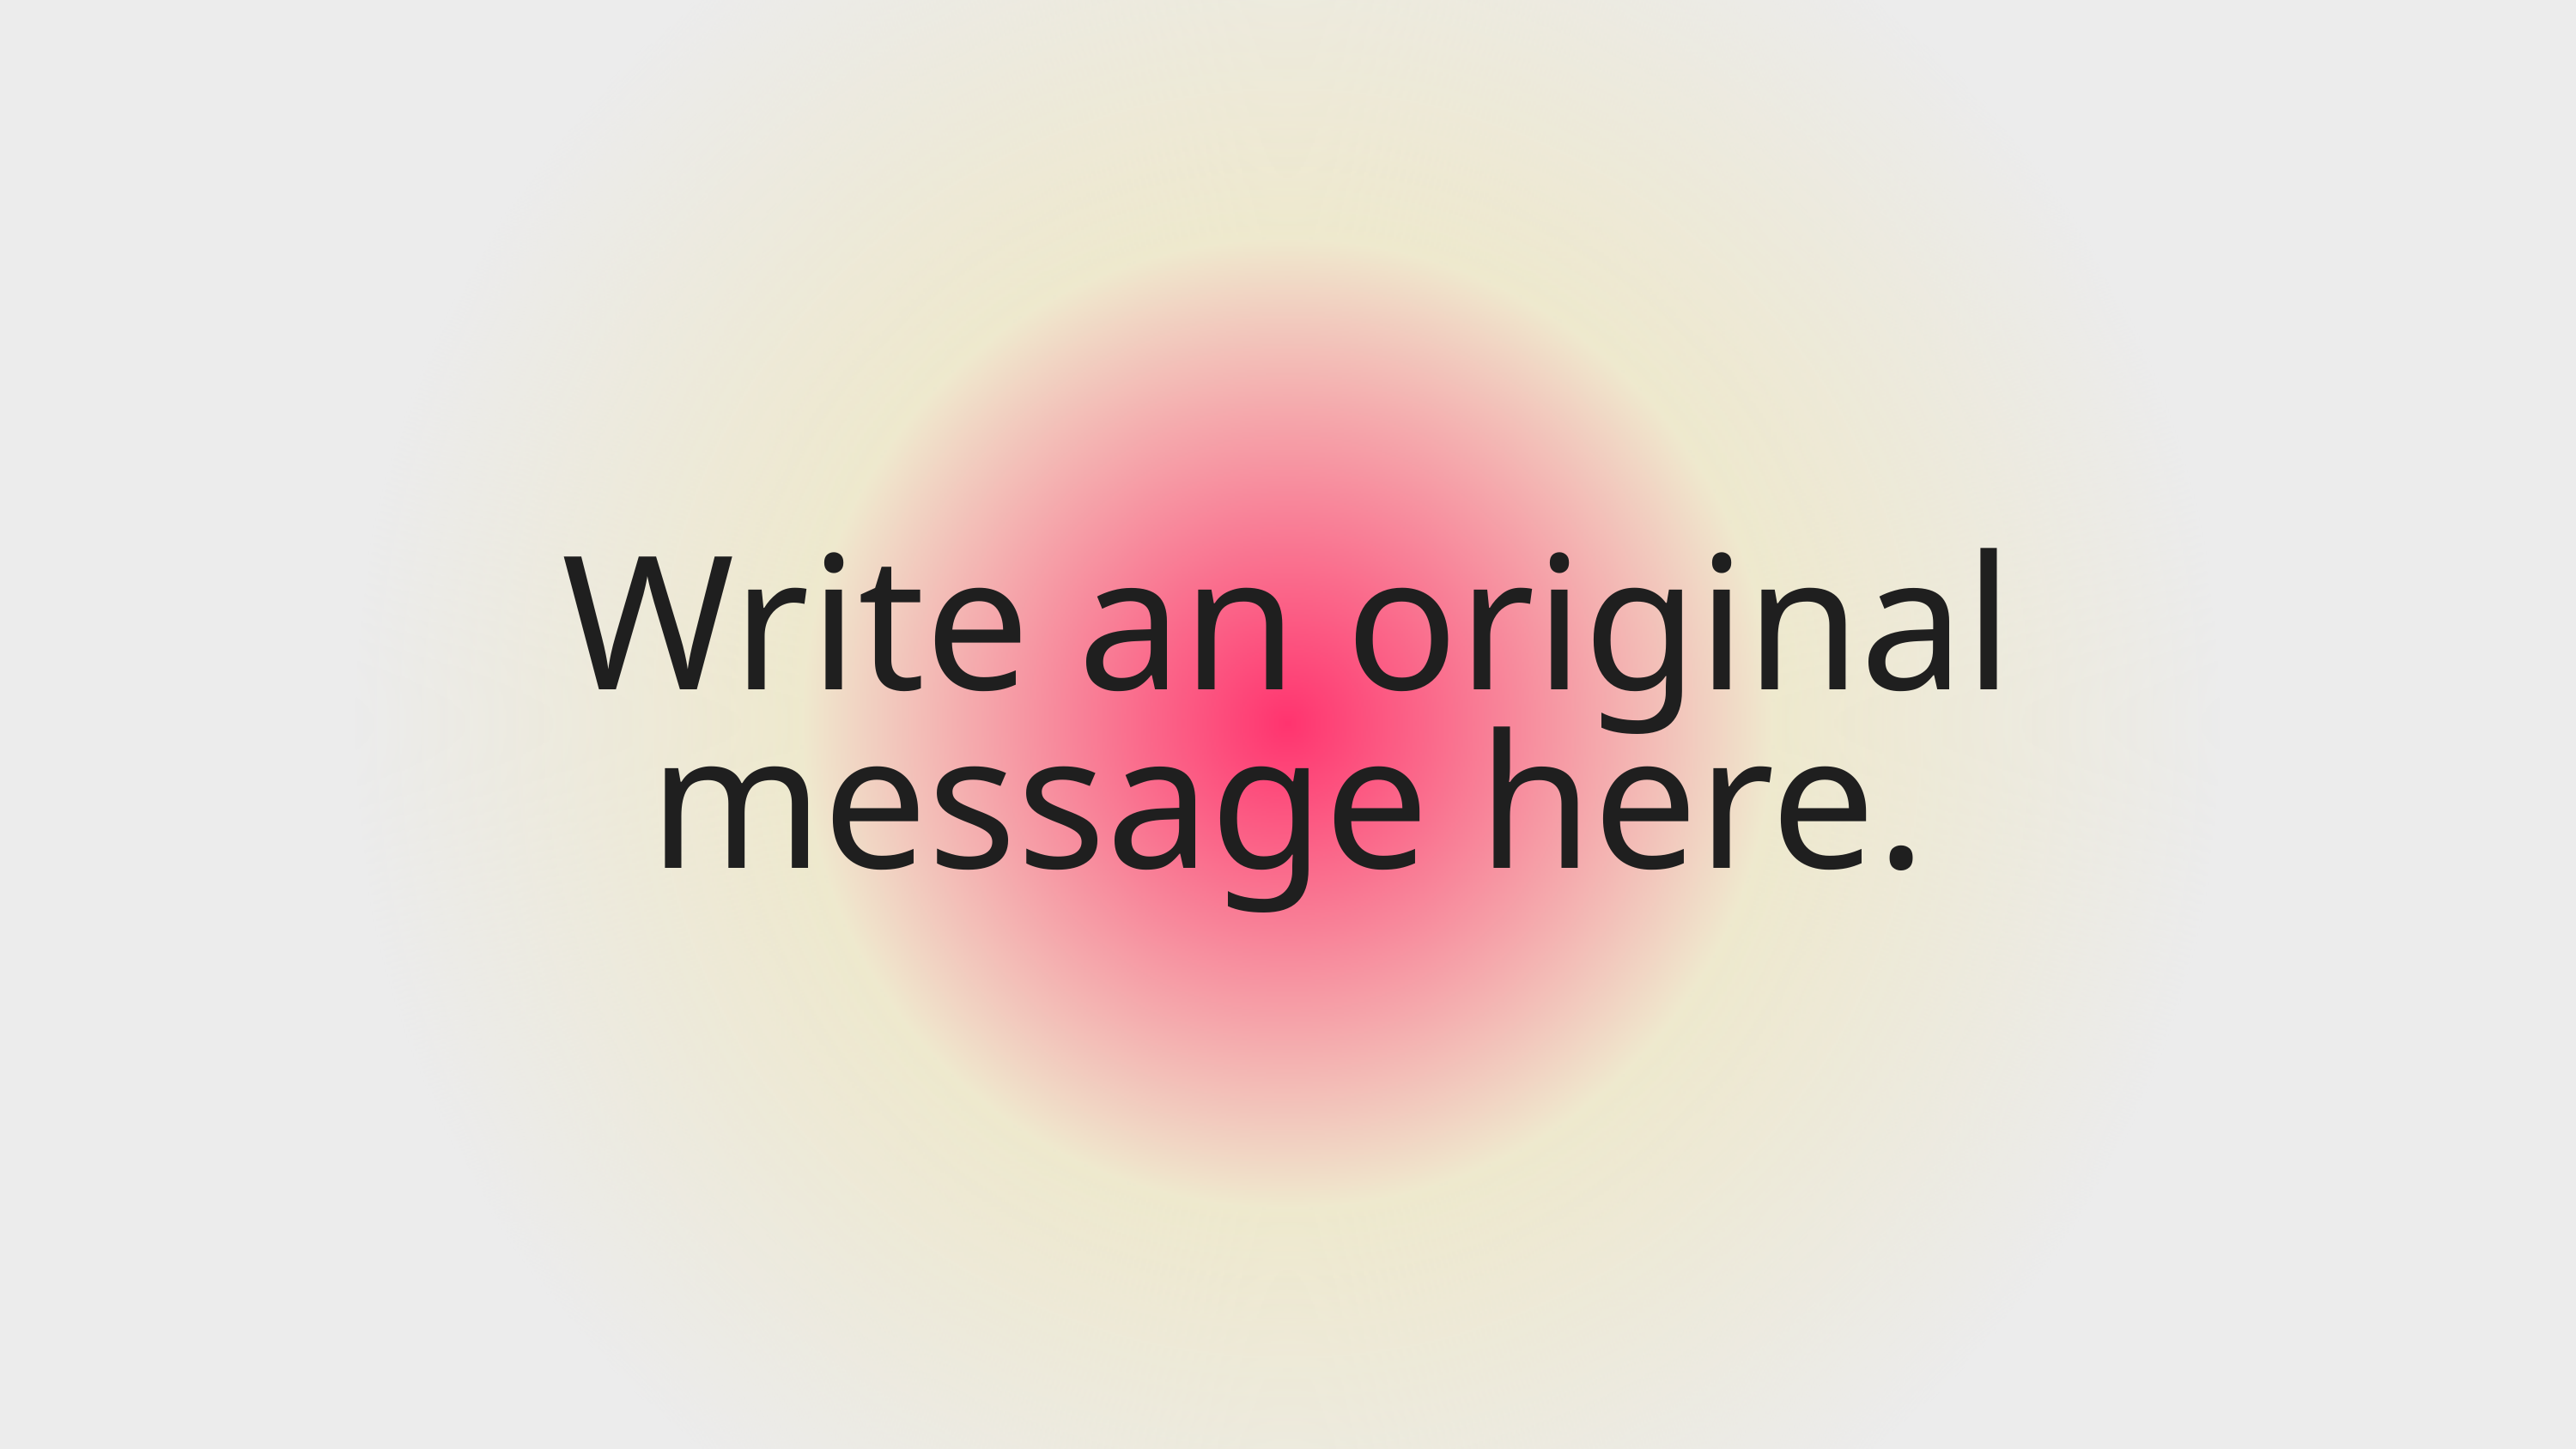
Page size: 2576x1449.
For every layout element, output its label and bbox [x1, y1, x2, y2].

picture [351, 0, 2225, 1449]
